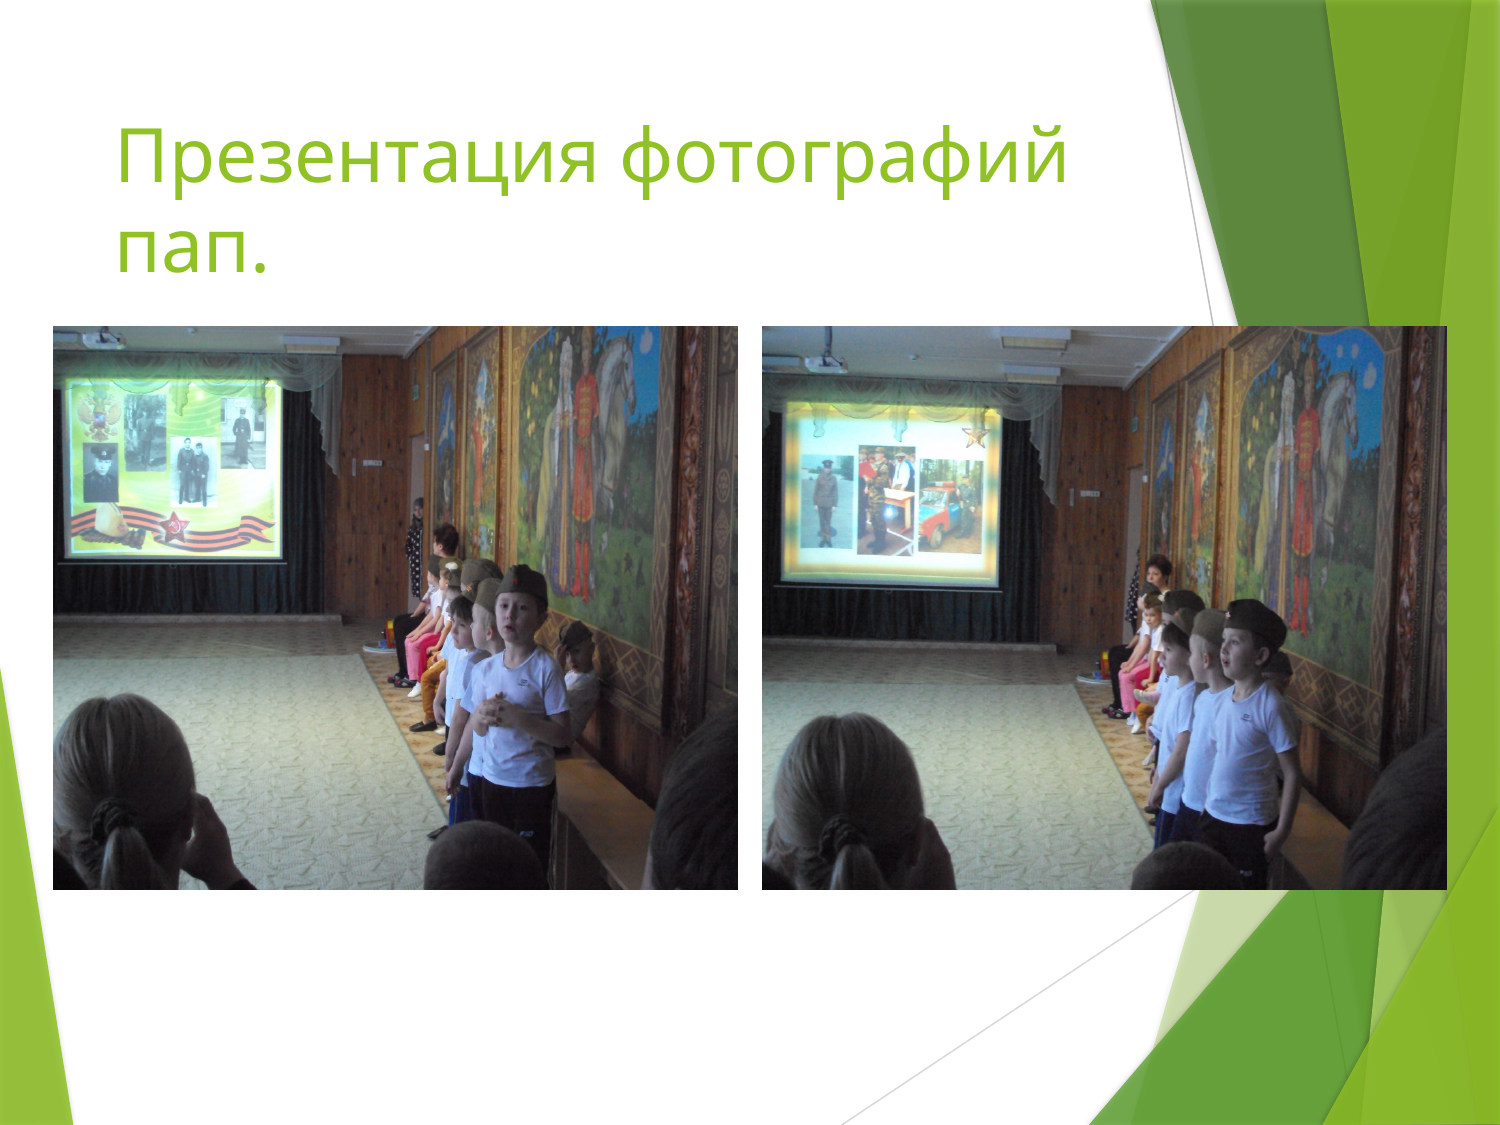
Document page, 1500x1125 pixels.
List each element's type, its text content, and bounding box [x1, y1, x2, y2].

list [761, 325, 1448, 891]
title Презентация фотографий пап. [99, 99, 1142, 317]
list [52, 325, 738, 891]
